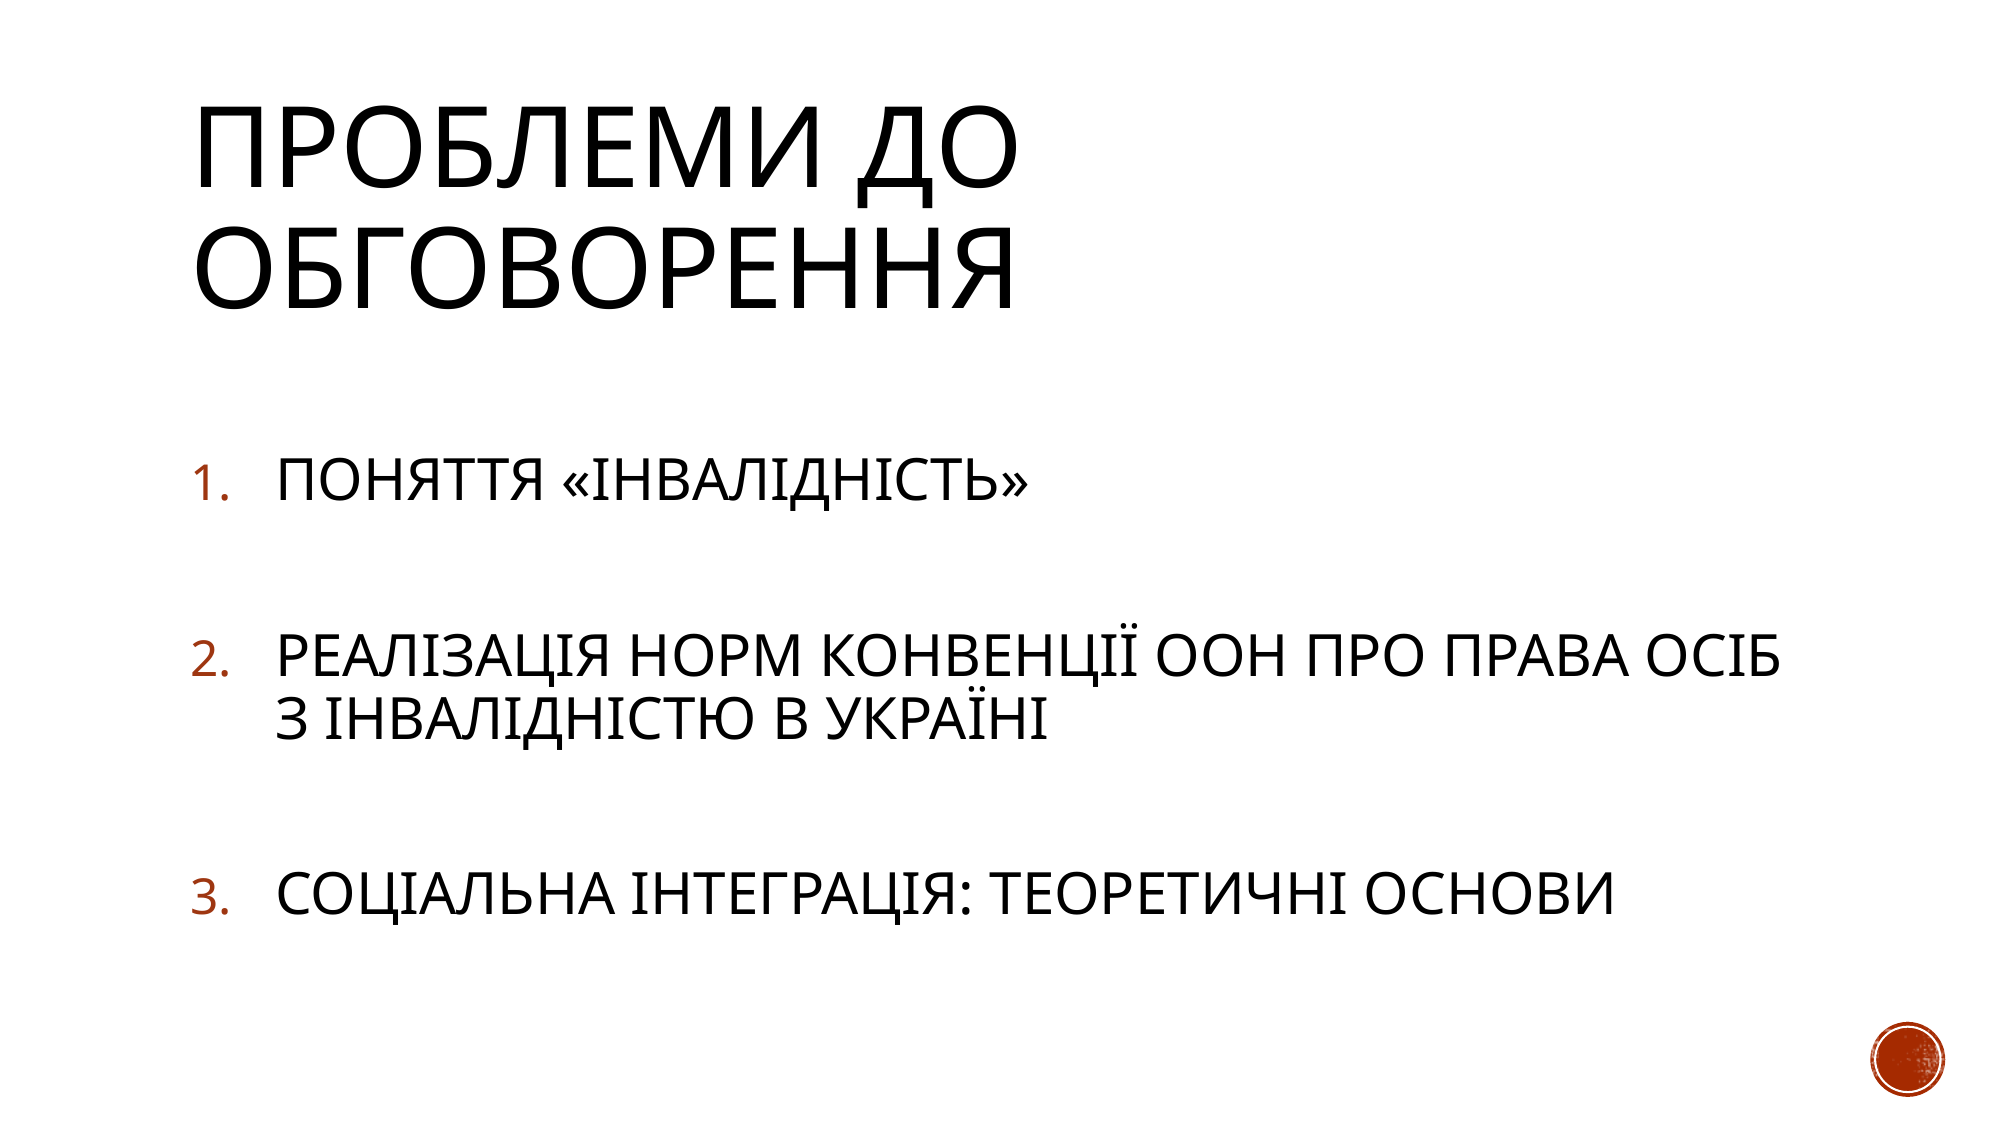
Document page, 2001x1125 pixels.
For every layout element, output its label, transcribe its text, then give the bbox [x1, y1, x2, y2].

list ПОНЯТТЯ «ІНВАЛІДНІСТЬ» РЕАЛІЗАЦІЯ НОРМ КОНВЕНЦІЇ ООН ПРО ПРАВА ОСІБ З ІНВАЛІДНІСТЮ В УКРАЇНІ СОЦІАЛЬНА ІНТЕГРАЦІЯ: ТЕОРЕТИЧНІ ОСНОВИ [175, 348, 1826, 1013]
title ПРОБЛЕМИ ДО ОБГОВОРЕННЯ [175, 79, 1826, 344]
